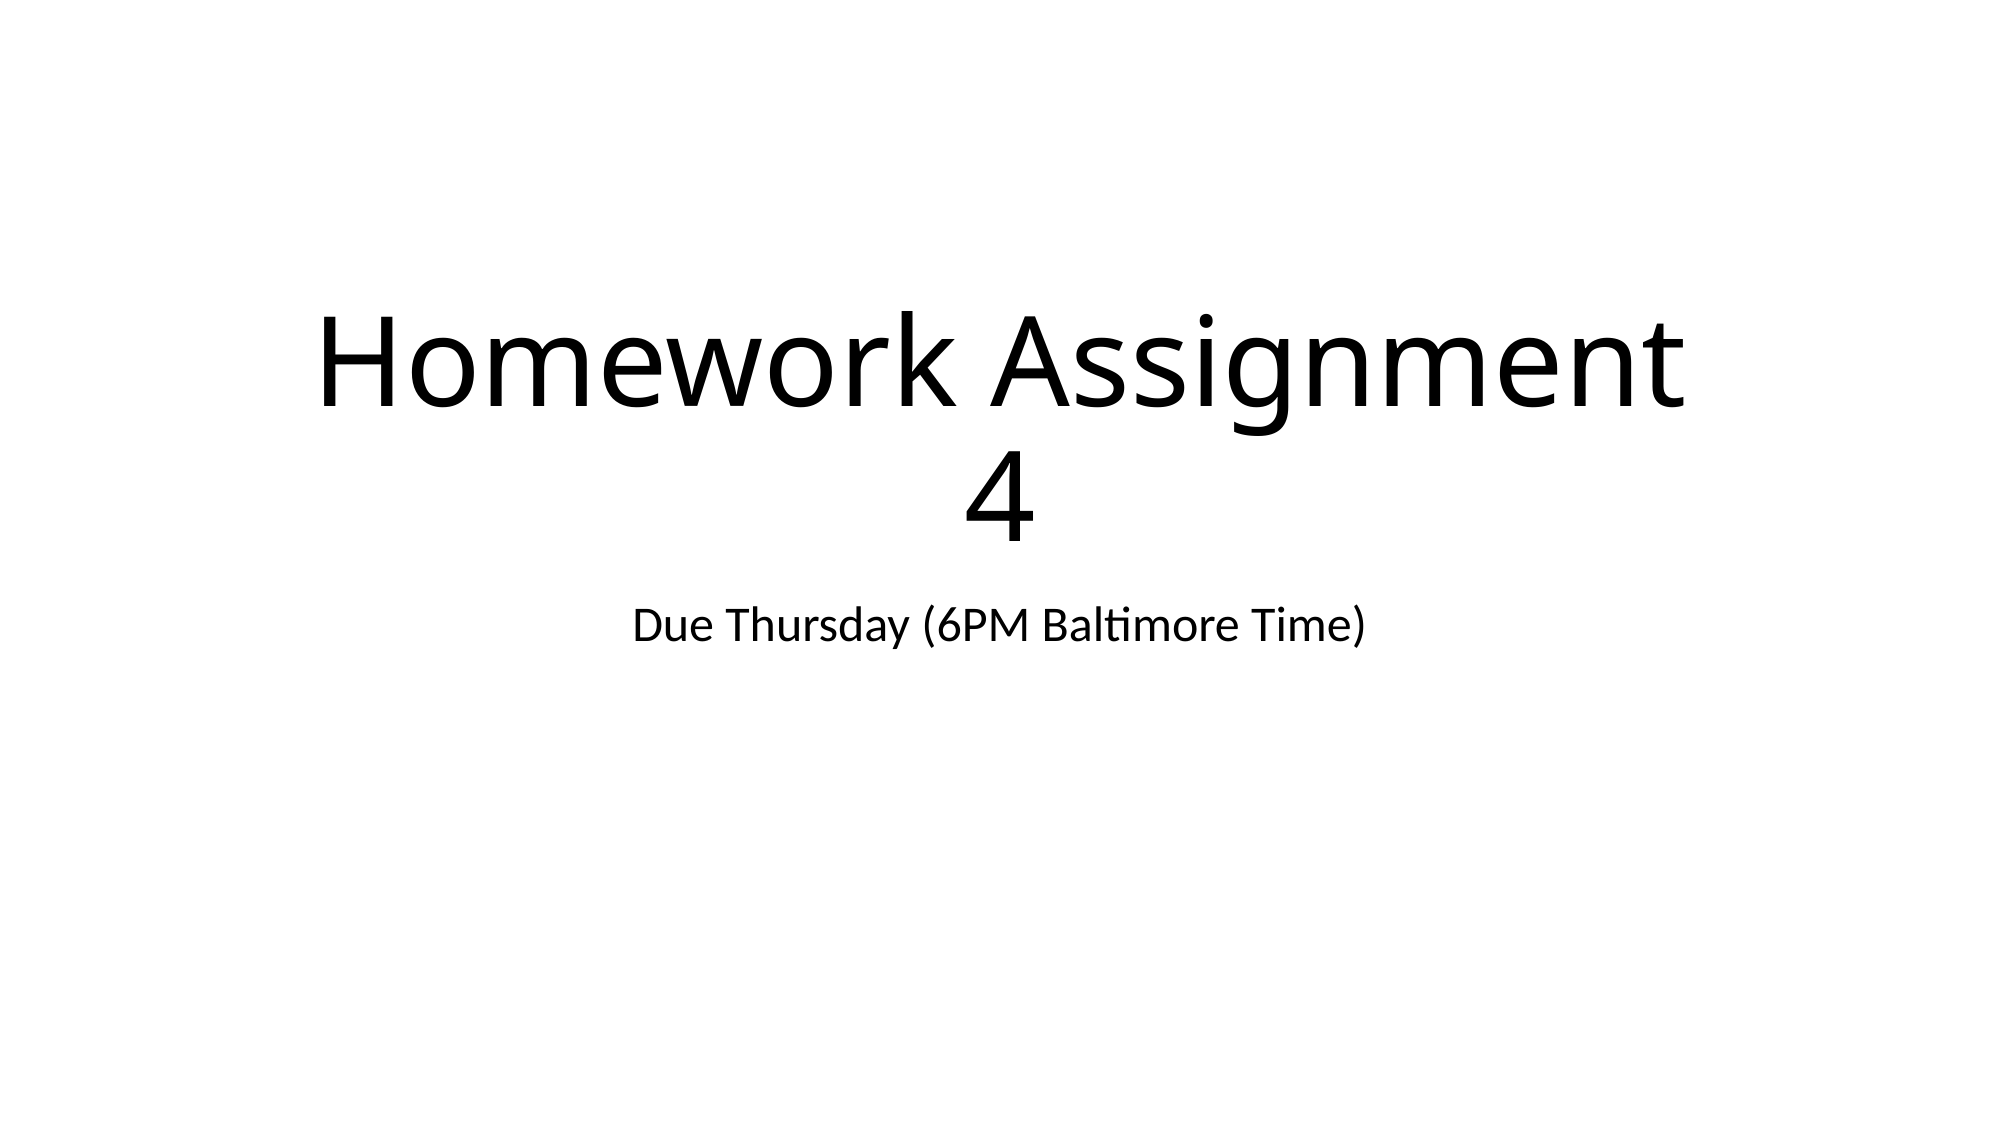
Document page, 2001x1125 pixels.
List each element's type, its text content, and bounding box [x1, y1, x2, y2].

title Homework Assignment 4 [249, 184, 1750, 576]
subtitle Due Thursday (6PM Baltimore Time) [249, 590, 1750, 863]
